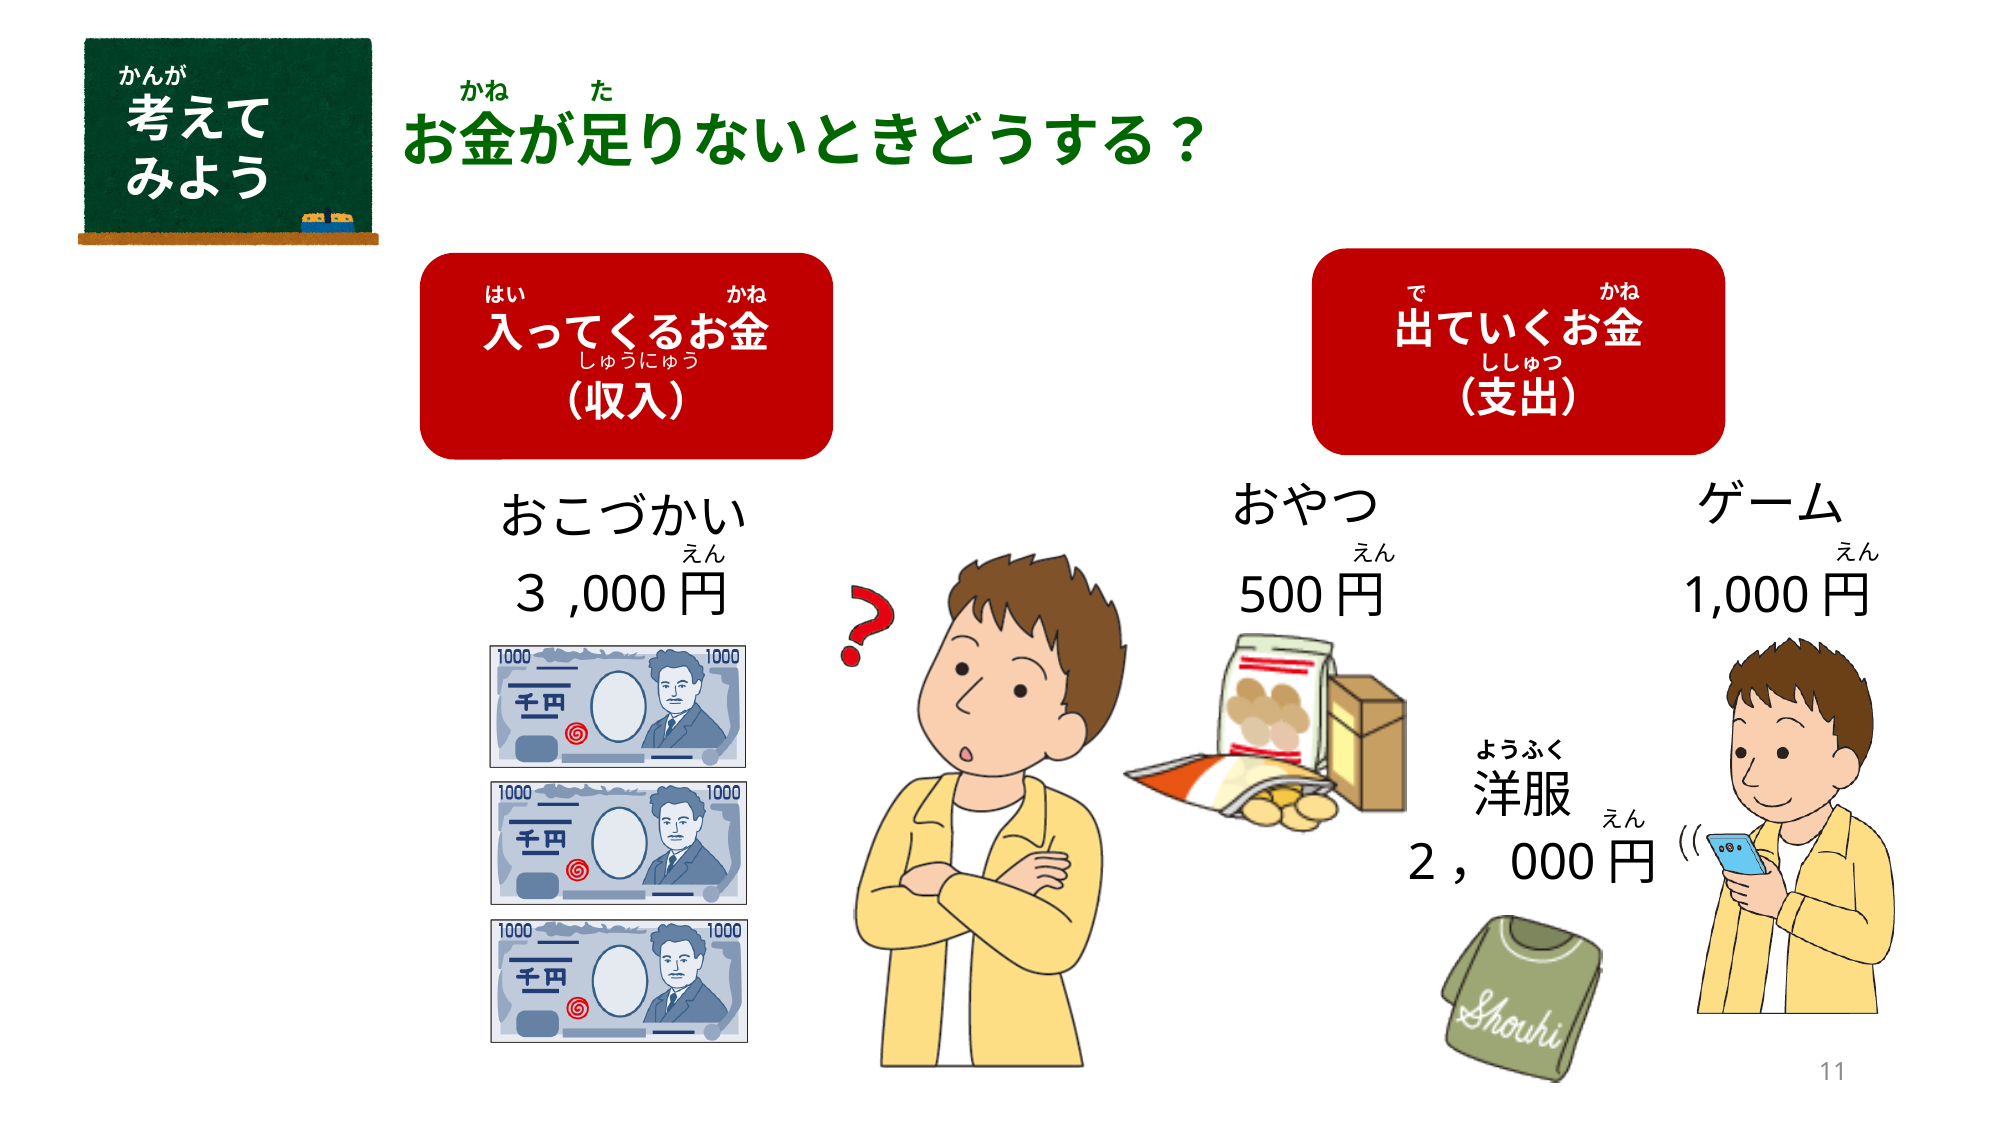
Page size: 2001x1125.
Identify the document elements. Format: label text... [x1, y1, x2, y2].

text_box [1407, 715, 1671, 793]
text_box おやつ [1157, 427, 1454, 581]
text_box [489, 669, 748, 1043]
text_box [71, 30, 386, 256]
picture [792, 540, 1407, 1068]
text_box ゲーム [1669, 431, 1873, 515]
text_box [1368, 793, 1679, 927]
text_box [443, 515, 792, 669]
text_box おこづかい [449, 460, 798, 562]
slide_number 11 [1412, 1042, 1863, 1103]
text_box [419, 252, 834, 460]
picture [1679, 637, 1895, 1014]
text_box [1629, 515, 1925, 669]
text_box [1164, 515, 1460, 669]
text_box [1311, 248, 1726, 456]
picture [1440, 915, 1603, 1083]
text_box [385, 68, 1257, 193]
